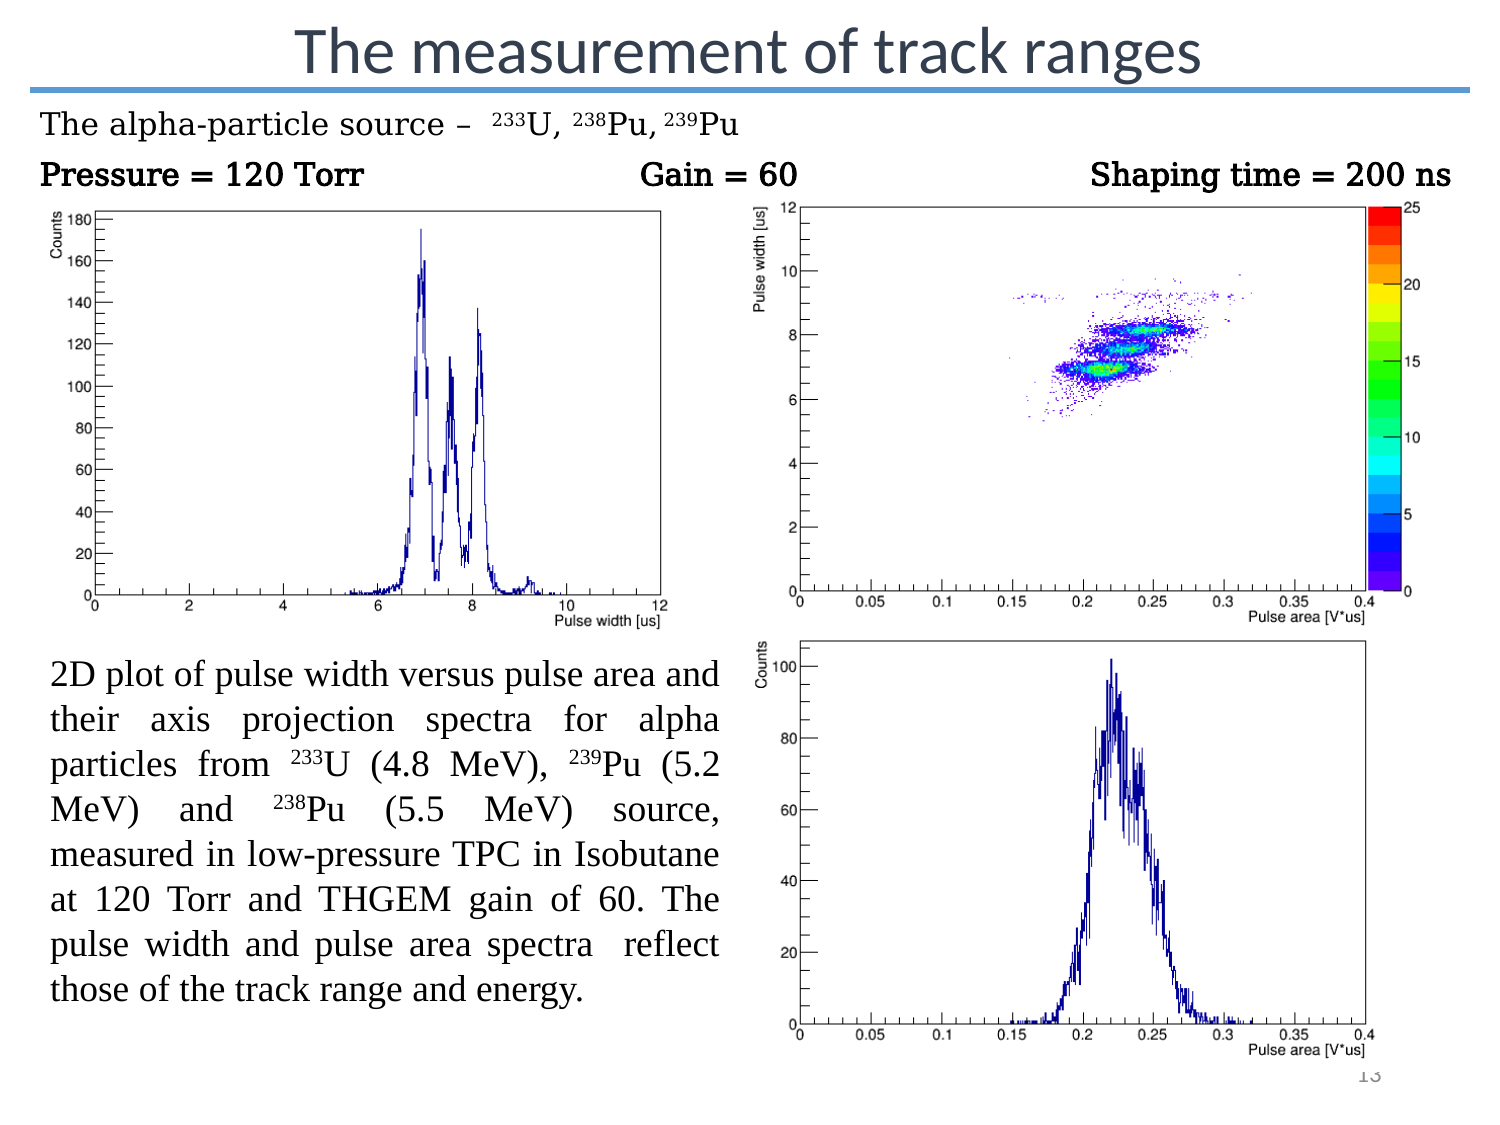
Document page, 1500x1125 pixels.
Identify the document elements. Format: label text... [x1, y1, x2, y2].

text_box The measurement of track ranges [0, 0, 1498, 95]
text_box 2D plot of pulse width versus pulse area and their axis projection spectra for alpha particles from 233U (4.8 MeV), 239Pu (5.2 MeV) and 238Pu (5.5 MeV) source, measured in low-pressure TPC in Isobutane at 120 Torr and THGEM gain of 60. The pulse width and pulse area spectra reflect those of the track range and energy. [35, 643, 730, 1016]
slide_number 13 [1059, 1072, 1397, 1103]
picture [25, 159, 1436, 1072]
